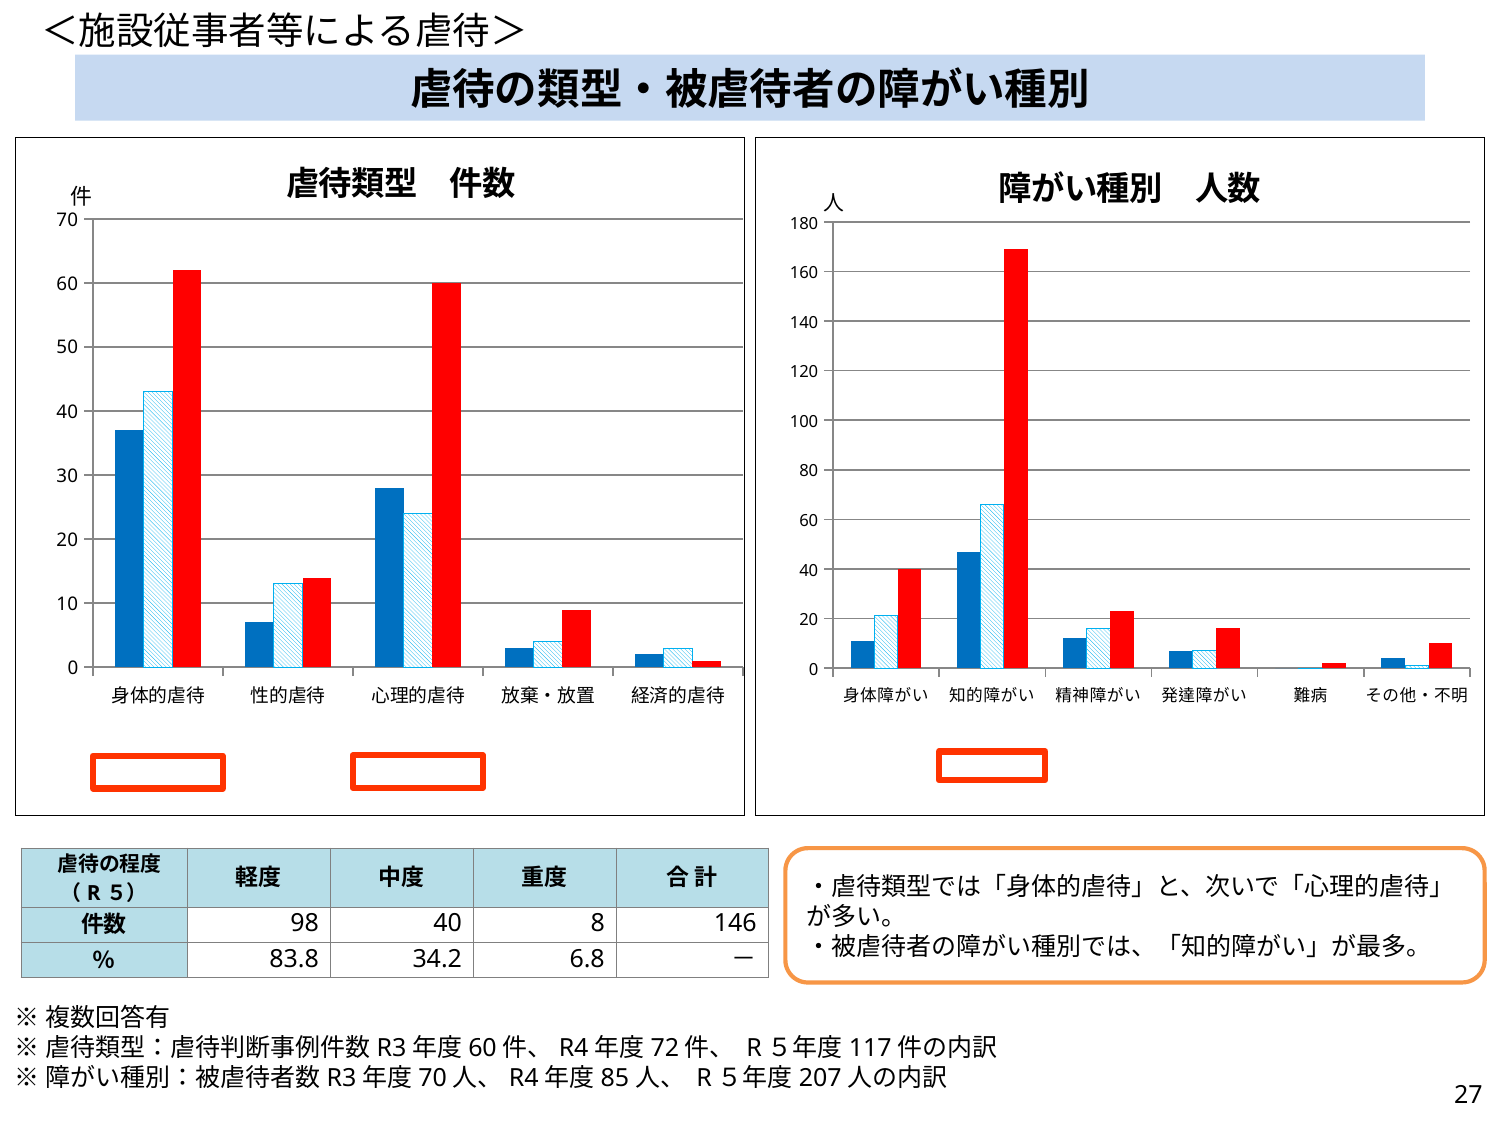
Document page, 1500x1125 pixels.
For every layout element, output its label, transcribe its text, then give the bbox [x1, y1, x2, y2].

table_header 軽度 [188, 849, 330, 907]
table_cell 98 [188, 908, 330, 942]
table_cell 件数 [22, 908, 187, 942]
table_header 虐待の程度 （R５） [22, 849, 187, 907]
text_box ※複数回答有 ※虐待類型：虐待判断事例件数R3年度60件、R4年度72件、 R５年度117件の内訳 ※障がい種別：被虐待者数R3年度70人、R4年度85人、 R５年度207人の内訳 [0, 994, 1046, 1099]
chart [14, 136, 745, 816]
slide_number 26 [1147, 1065, 1498, 1125]
table_cell ％ [22, 943, 187, 977]
table_header 中度 [331, 849, 473, 907]
table_cell 146 [617, 908, 768, 942]
table_cell 6.8 [474, 943, 616, 977]
table_header 合 計 [617, 849, 768, 907]
table_cell 40 [331, 908, 473, 942]
table_cell － [617, 943, 768, 977]
text_box ＜施設従事者等による虐待＞ [26, 0, 691, 60]
table_cell 8 [474, 908, 616, 942]
chart [755, 136, 1485, 816]
title 虐待の類型・被虐待者の障がい種別 [75, 54, 1425, 121]
table_cell 34.2 [331, 943, 473, 977]
table_header 重度 [474, 849, 616, 907]
table_cell 83.8 [188, 943, 330, 977]
text_box ・虐待類型では「身体的虐待」と、次いで「心理的虐待」が多い。 ・被虐待者の障がい種別では、「知的障がい」が最多。 [783, 846, 1487, 985]
